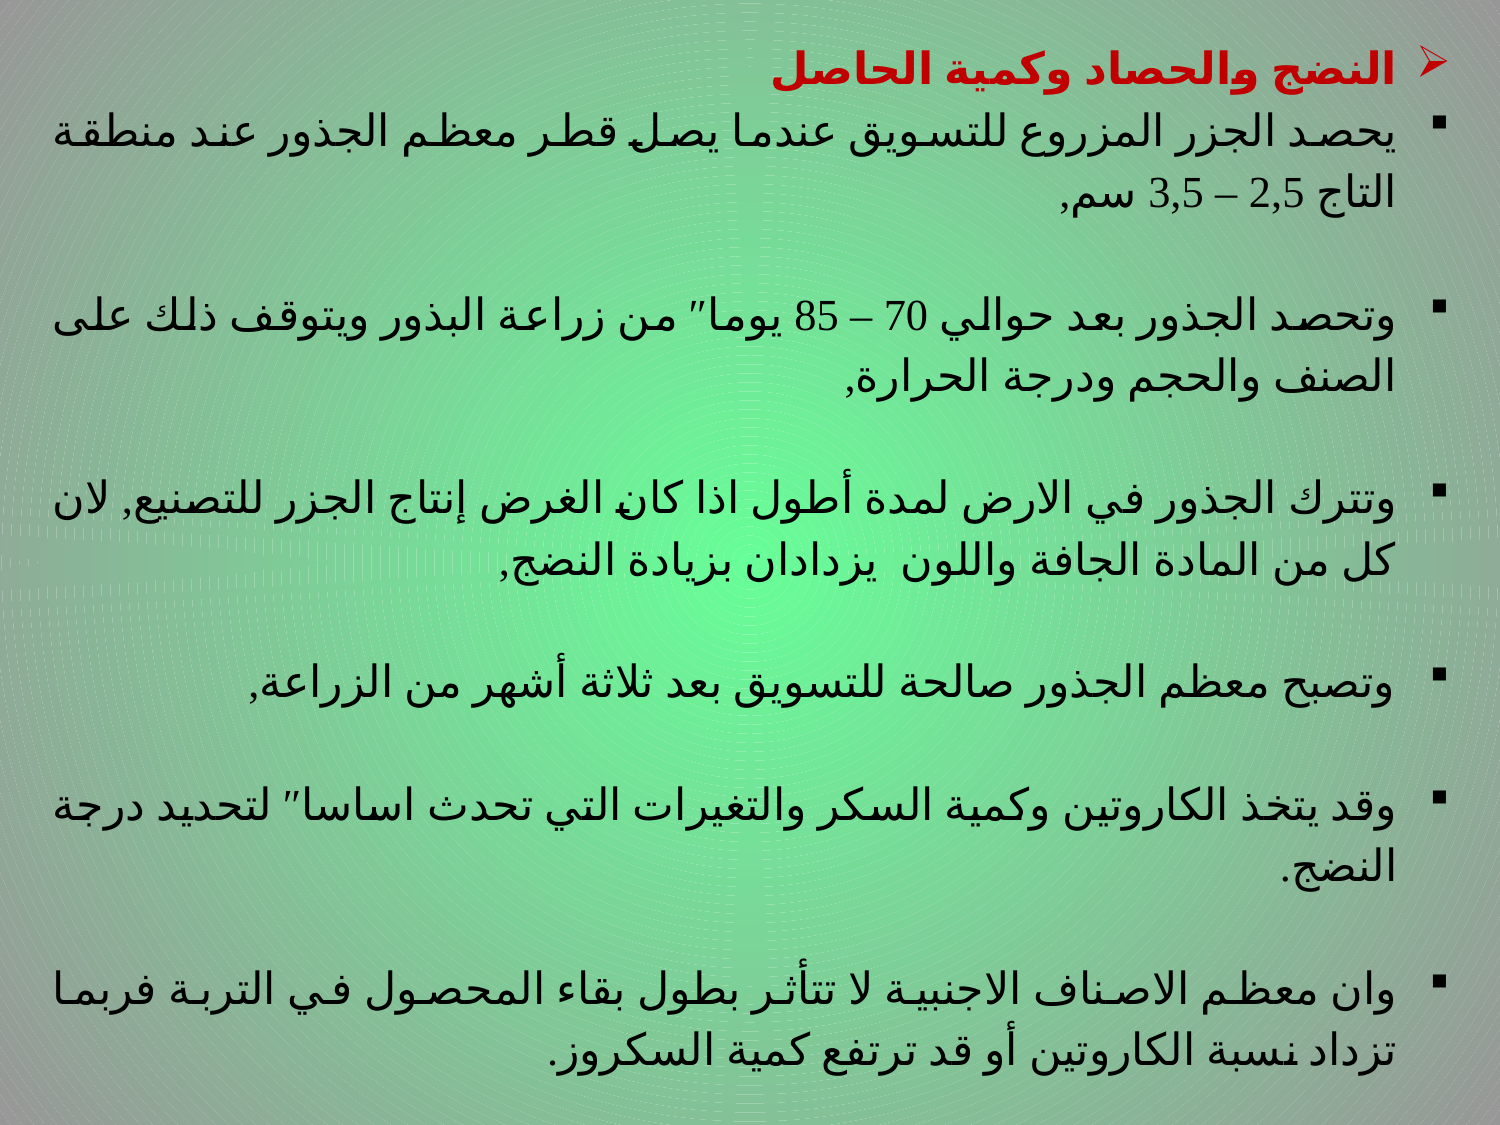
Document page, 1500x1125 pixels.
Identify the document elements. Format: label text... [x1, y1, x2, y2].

list النضج والحصاد وكمية الحاصل يحصد الجزر المزروع للتسويق عندما يصل قطر معظم الجذور عند منطقة التاج 2,5 – 3,5 سم, وتحصد الجذور بعد حوالي 70 – 85 يوما″ من زراعة البذور ويتوقف ذلك على الصنف والحجم ودرجة الحرارة, وتترك الجذور في الارض لمدة أطول اذا كان الغرض إنتاج الجزر للتصنيع, لان كل من المادة الجافة واللون يزدادان بزيادة النضج, وتصبح معظم الجذور صالحة للتسويق بعد ثلاثة أشهر من الزراعة, وقد يتخذ الكاروتين وكمية السكر والتغيرات التي تحدث اساسا″ لتحديد درجة النضج. وان معظم الاصناف الاجنبية لا تتأثر بطول بقاء المحصول في التربة فربما تزداد نسبة الكاروتين أو قد ترتفع كمية السكروز. [37, 24, 1463, 1088]
